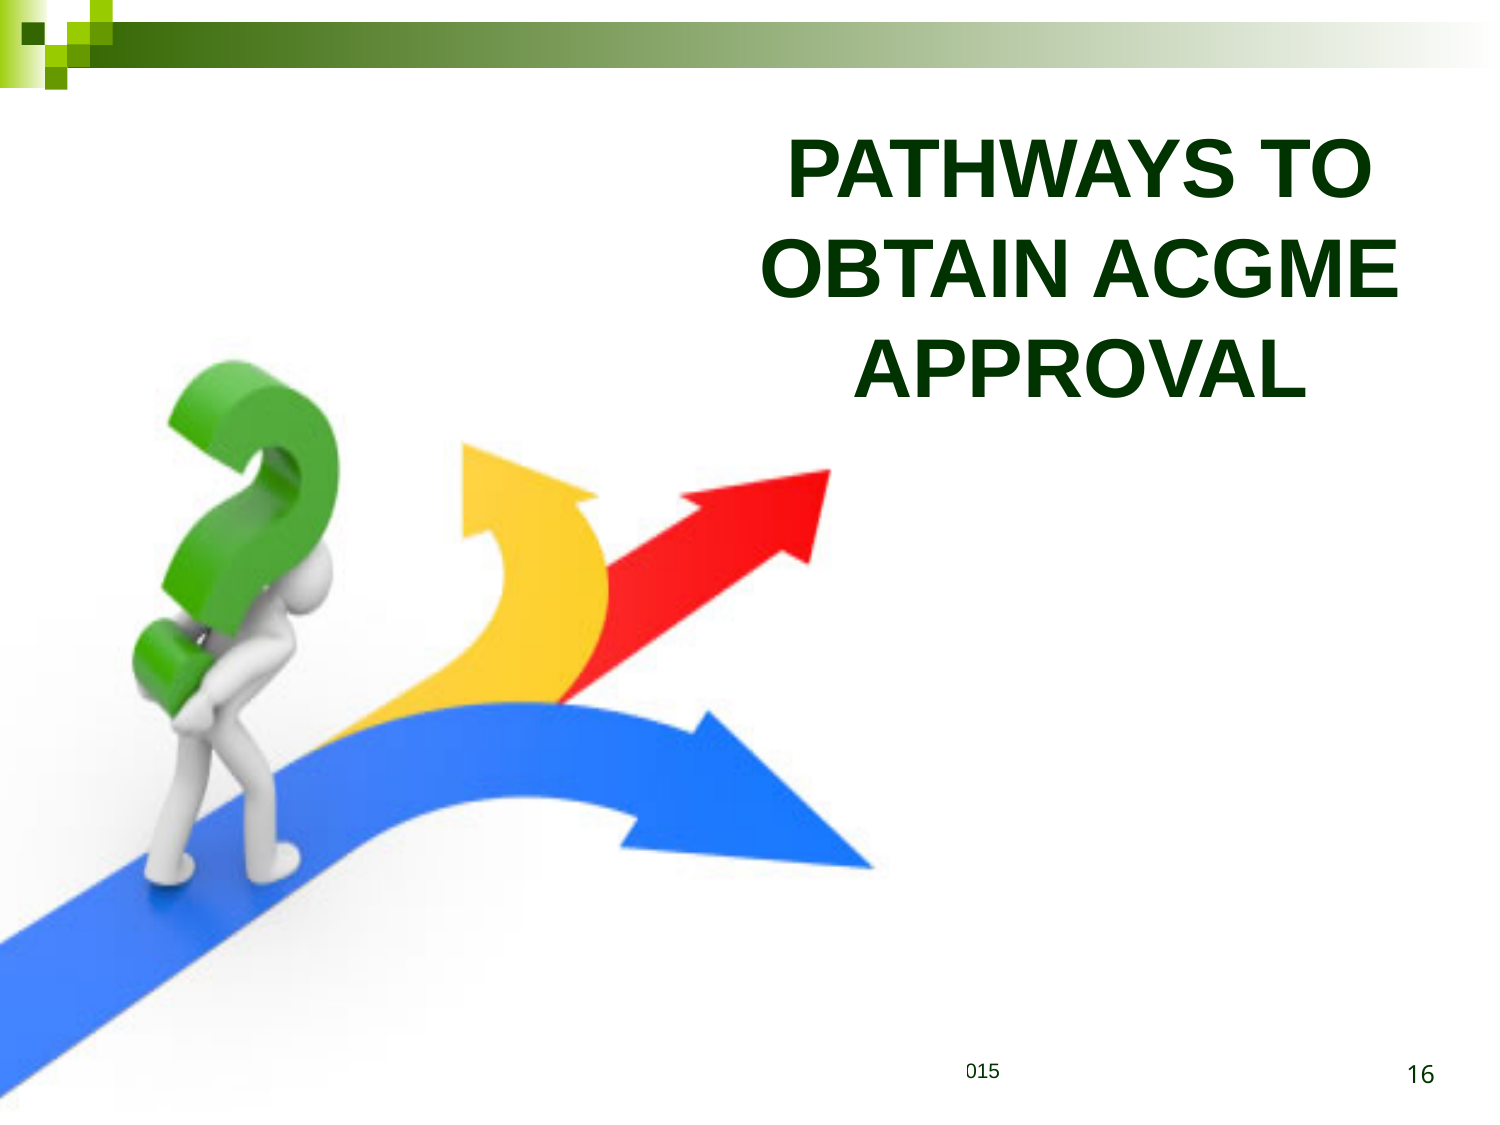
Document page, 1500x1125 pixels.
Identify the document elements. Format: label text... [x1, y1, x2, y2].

picture [0, 158, 967, 1125]
footer Presented by Partners in Medical Education, Inc. - 2015 [971, 1050, 1075, 1100]
slide_number 16 [1100, 1025, 1450, 1100]
title Pathways to Obtain ACGME Approval [660, 107, 1500, 537]
